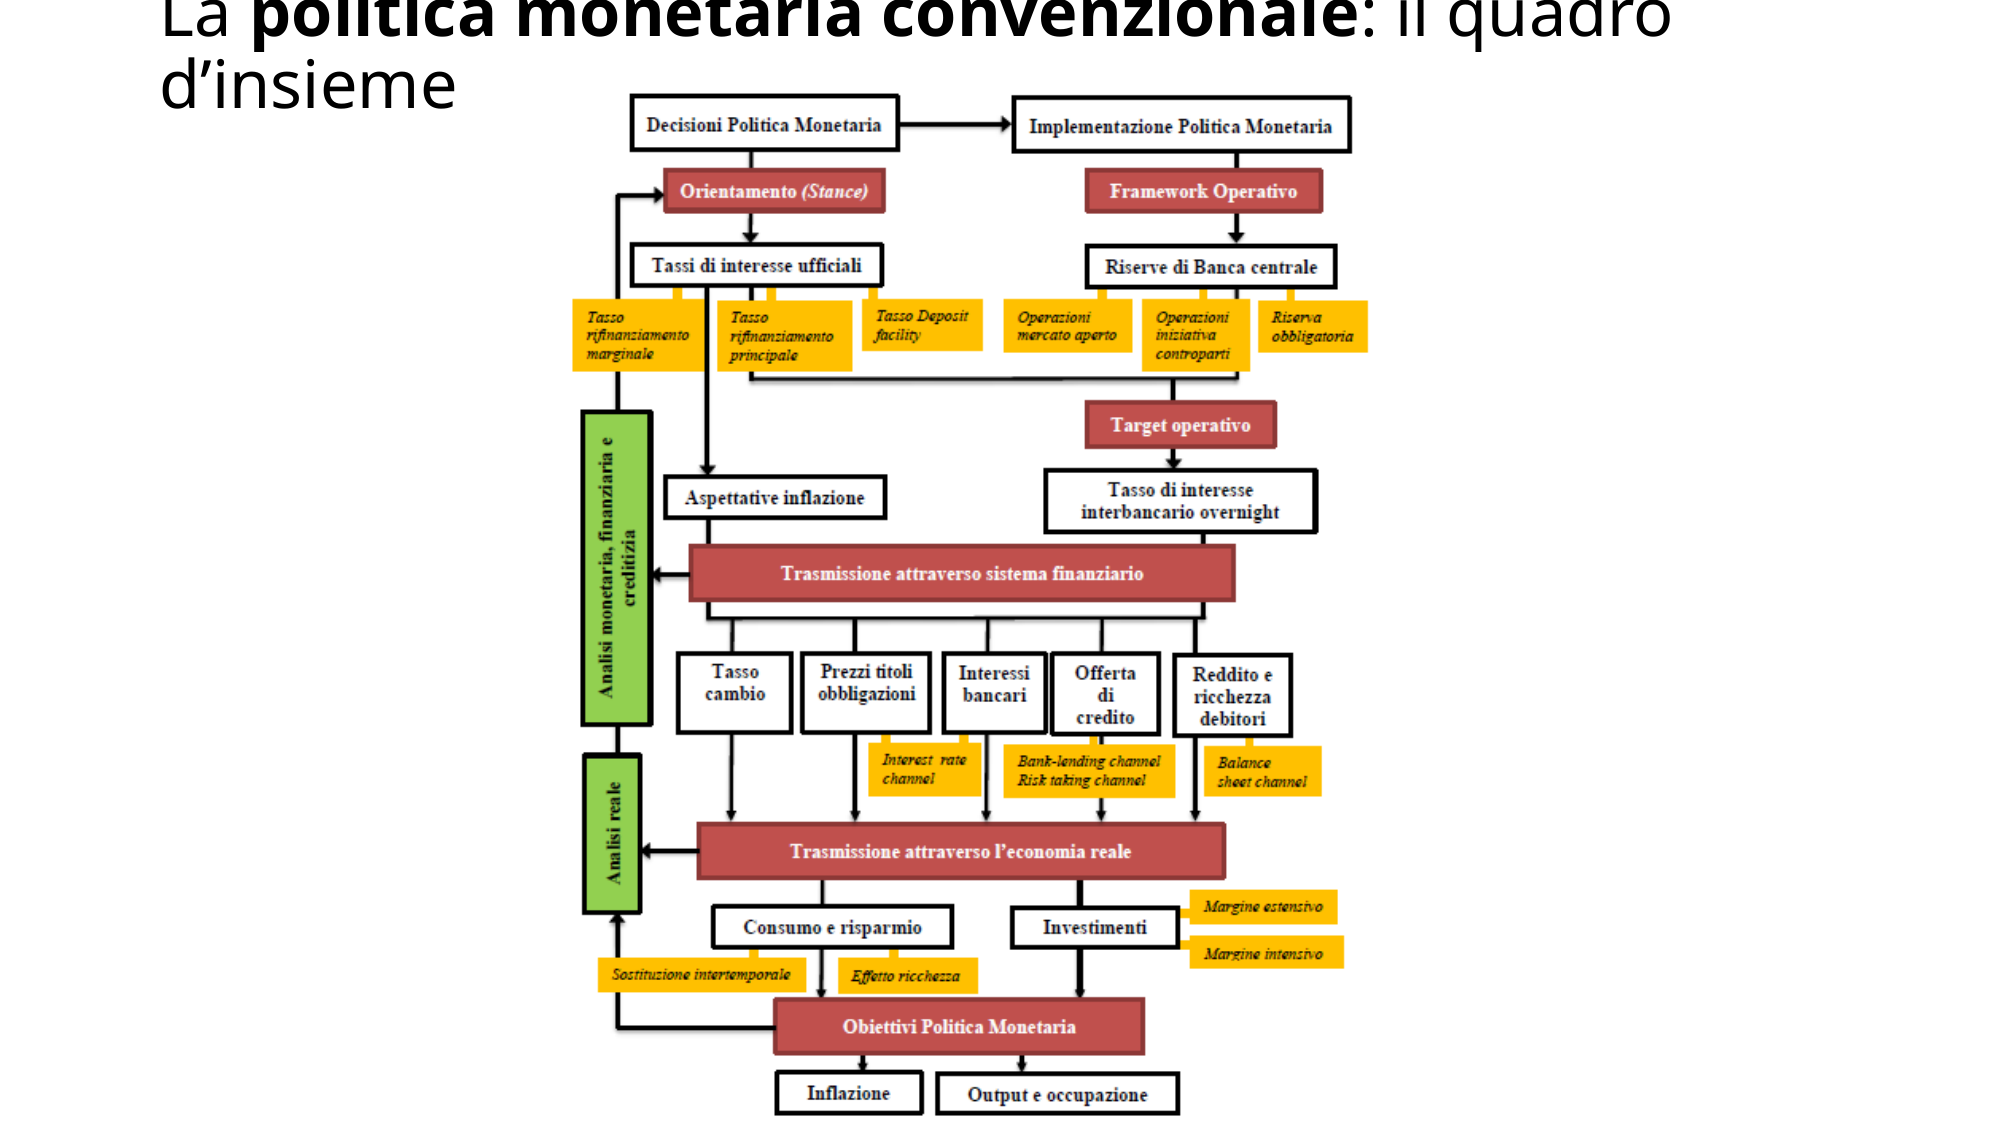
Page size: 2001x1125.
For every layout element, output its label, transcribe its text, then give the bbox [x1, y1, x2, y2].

title La politica monetaria convenzionale: il quadro d’insieme [144, 19, 1870, 83]
picture [568, 86, 1371, 1117]
